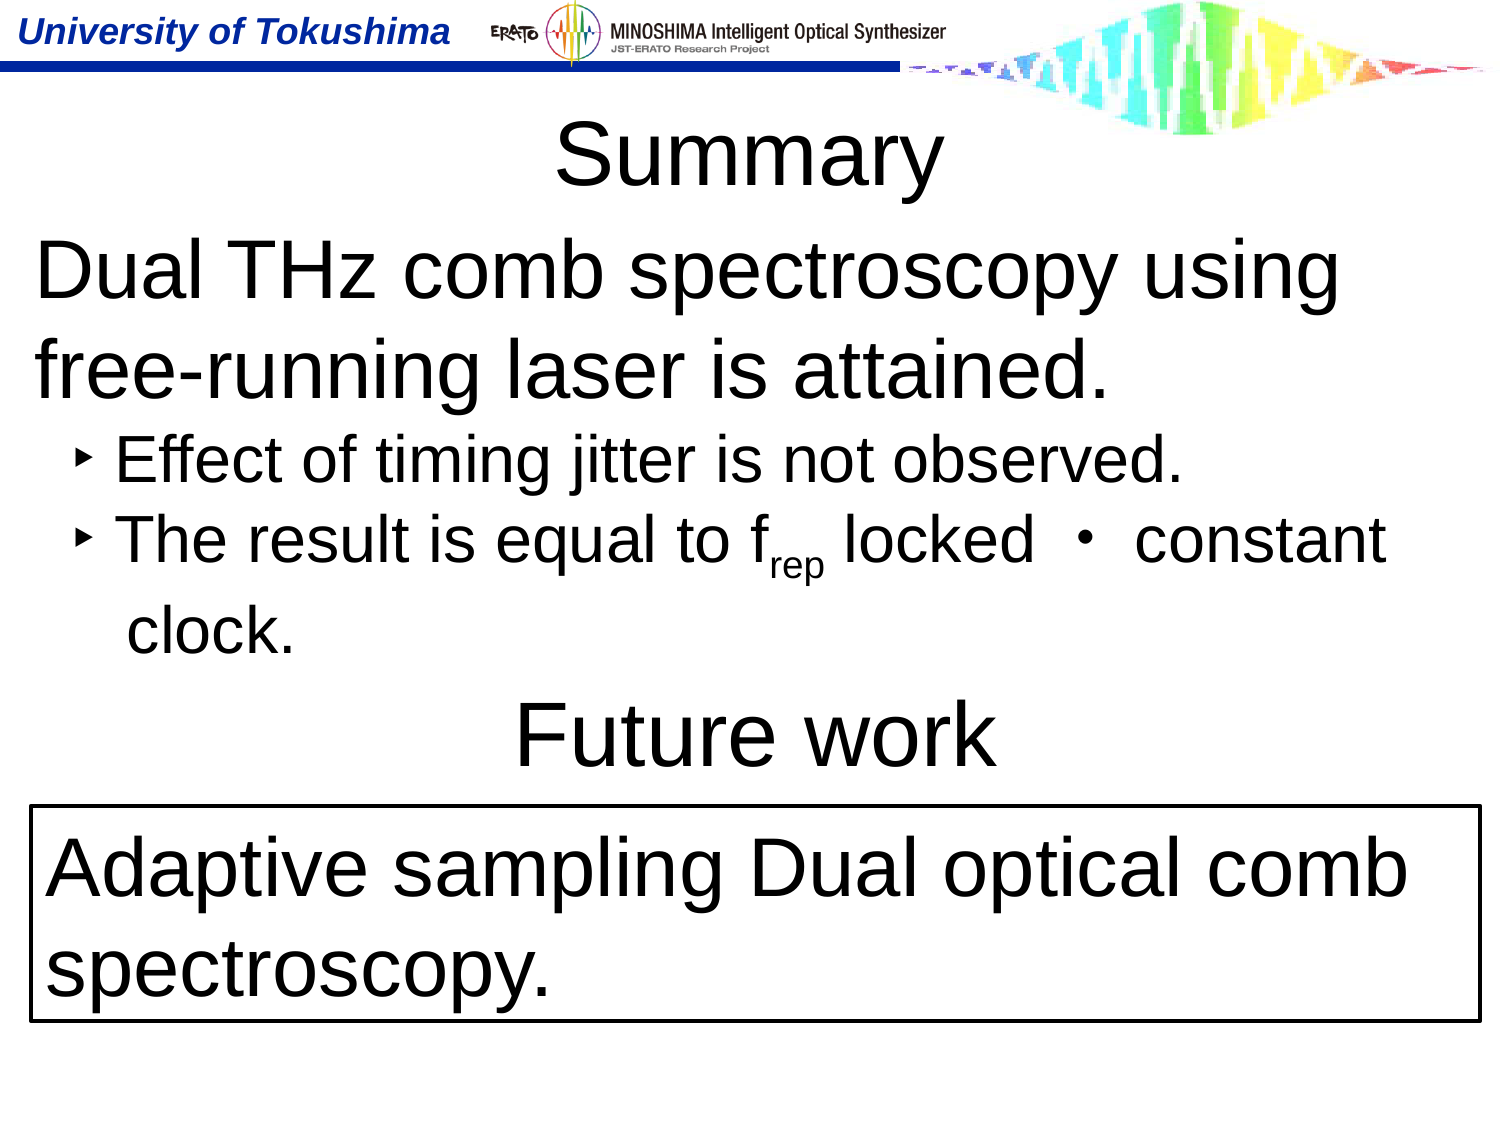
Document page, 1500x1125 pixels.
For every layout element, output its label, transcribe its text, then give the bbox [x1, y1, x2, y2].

text_box Dual THz comb spectroscopy using free-running laser is attained. ‣ Effect of timing jitter is not observed. ‣ The result is equal to frep locked・constant clock. [19, 208, 1493, 674]
text_box Adaptive sampling Dual optical comb spectroscopy. [30, 806, 1481, 1021]
title Summary [112, 54, 1388, 208]
text_box Future work [81, 635, 1432, 806]
picture [485, 0, 1500, 138]
